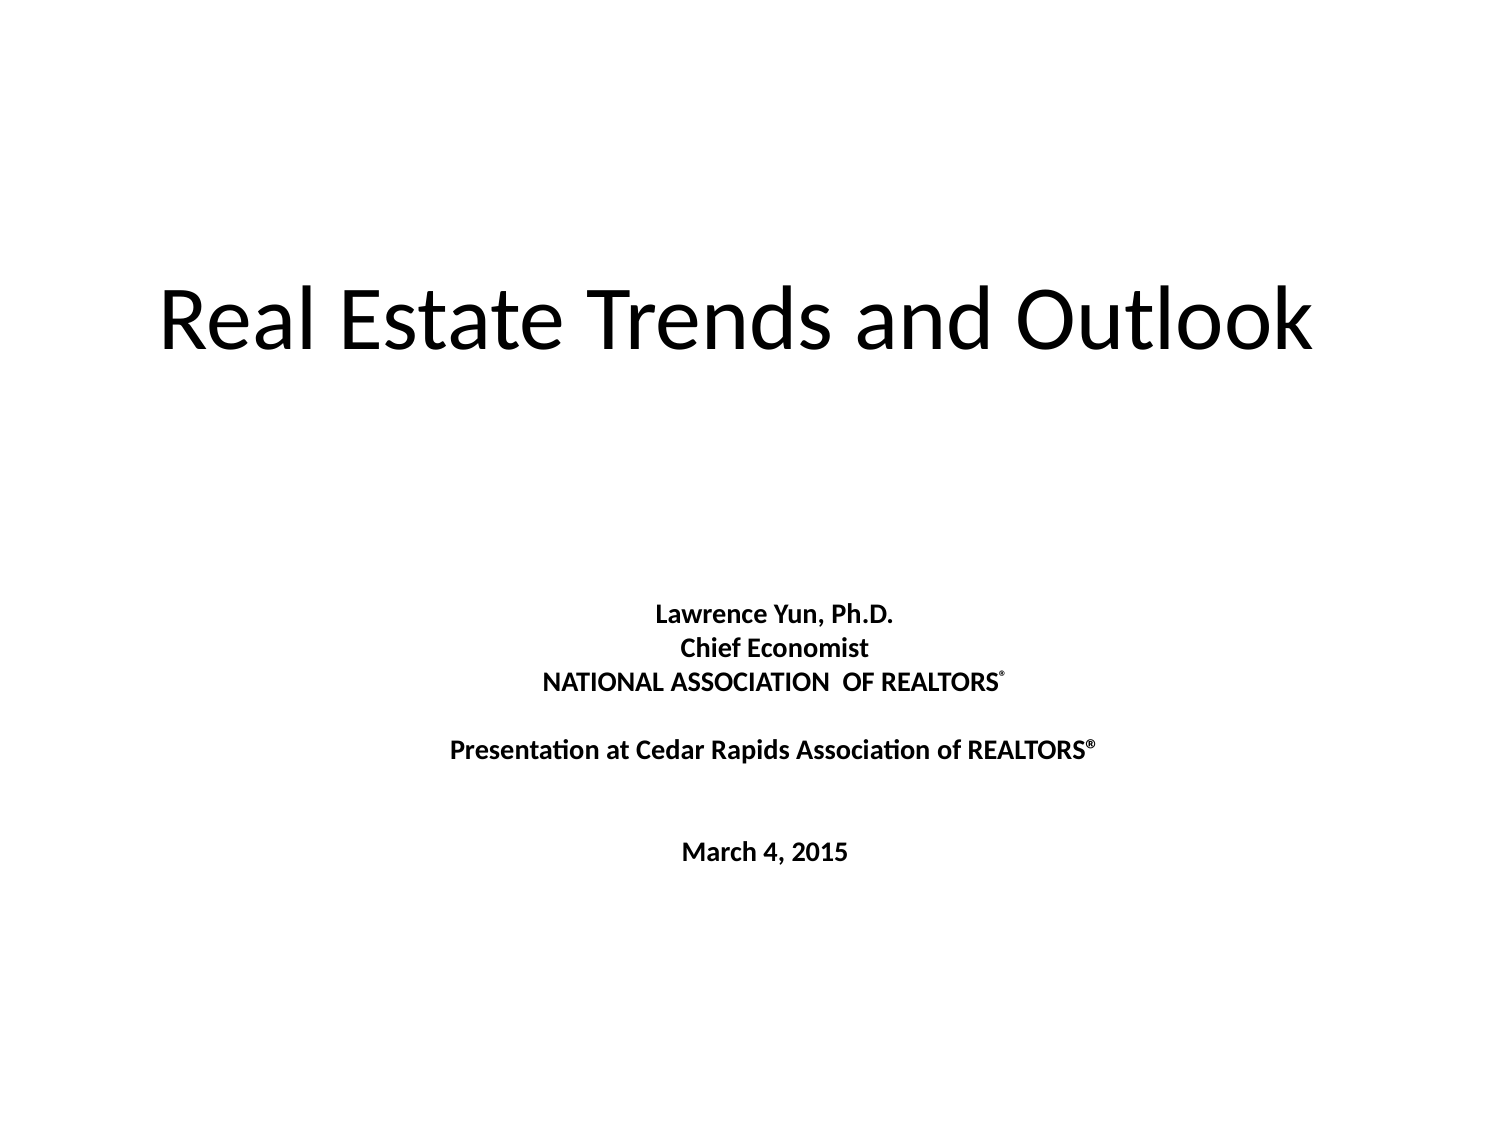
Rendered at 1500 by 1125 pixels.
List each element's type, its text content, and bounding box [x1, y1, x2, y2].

subtitle Lawrence Yun, Ph.D. Chief Economist NATIONAL ASSOCIATION OF REALTORS® Presentation at Cedar Rapids Association of REALTORS® March 4, 2015 [174, 587, 1375, 875]
title Real Estate Trends and Outlook [99, 149, 1375, 475]
